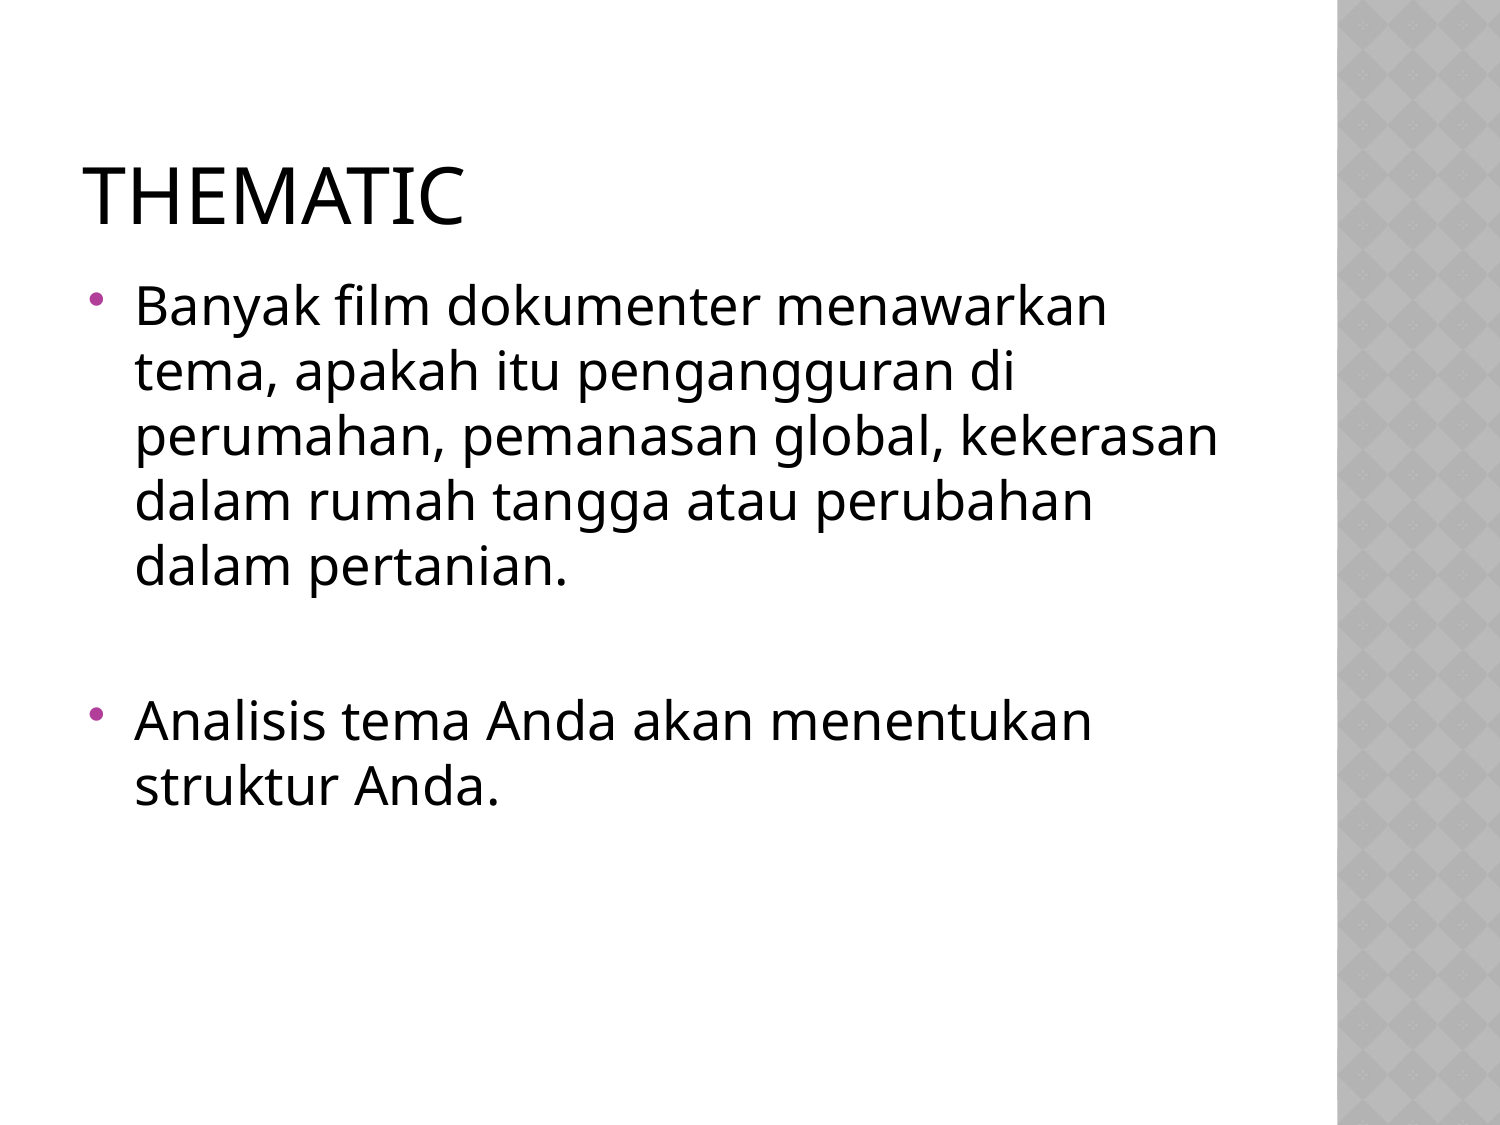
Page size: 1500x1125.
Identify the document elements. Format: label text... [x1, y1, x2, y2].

list Banyak film dokumenter menawarkan tema, apakah itu pengangguran di perumahan, pemanasan global, kekerasan dalam rumah tangga atau perubahan dalam pertanian. Analisis tema Anda akan menentukan struktur Anda. [75, 264, 1263, 1059]
title Thematic [75, 52, 1263, 240]
